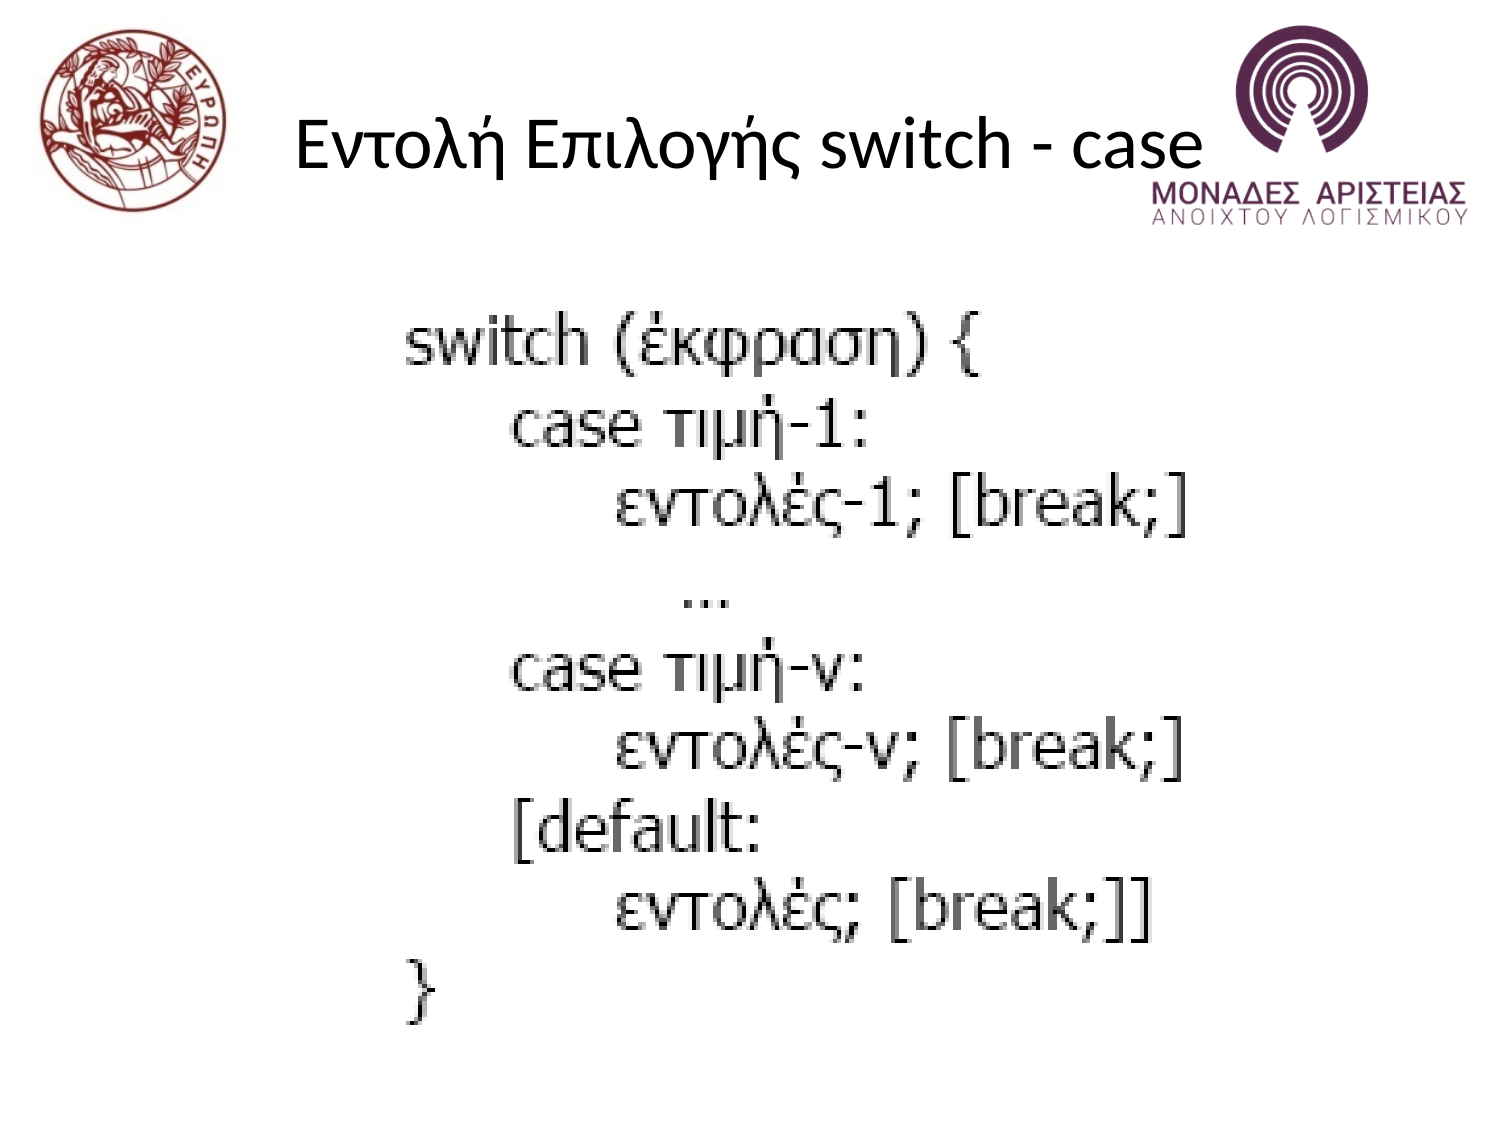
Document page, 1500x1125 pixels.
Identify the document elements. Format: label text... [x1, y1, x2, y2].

picture [1151, 25, 1468, 226]
picture [29, 19, 237, 223]
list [253, 253, 1306, 1059]
title Εντολή Επιλογής switch - case [75, 45, 1425, 233]
